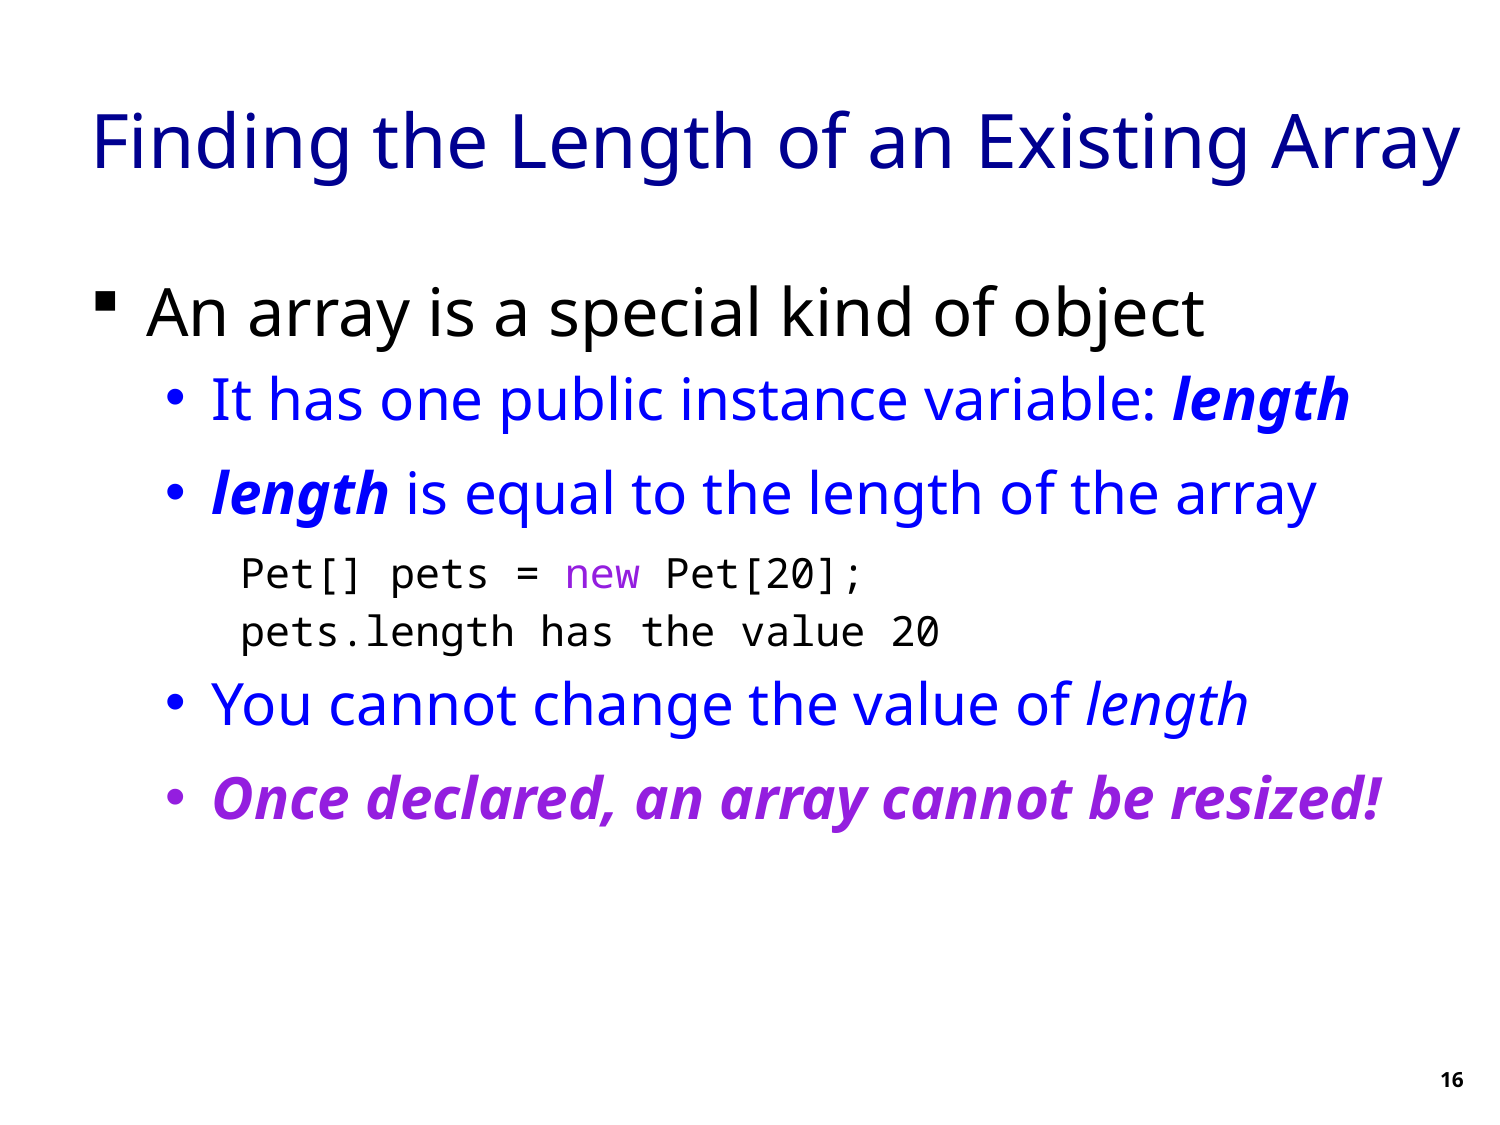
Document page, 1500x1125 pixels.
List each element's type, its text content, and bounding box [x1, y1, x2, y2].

slide_number 16 [1418, 1051, 1479, 1112]
list An array is a special kind of object It has one public instance variable: length length is equal to the length of the array Pet[] pets = new Pet[20]; pets.length has the value 20 You cannot change the value of length Once declared, an array cannot be resized! [75, 262, 1425, 1005]
title Finding the Length of an Existing Array [75, 45, 1479, 233]
